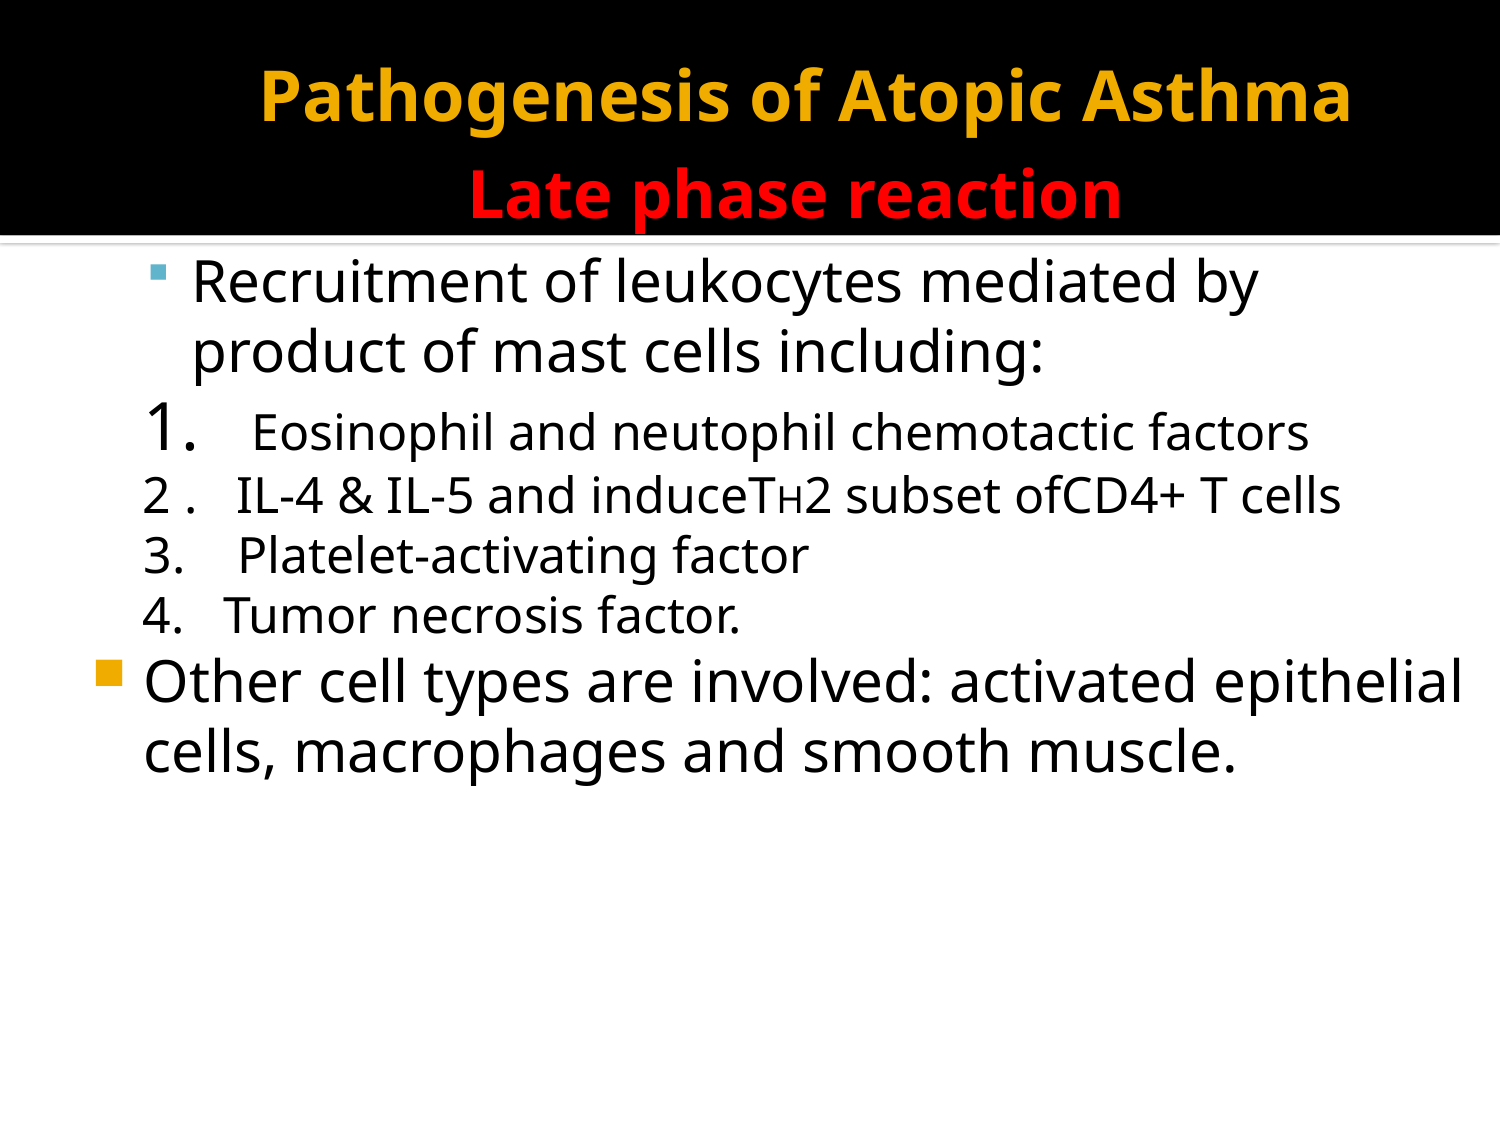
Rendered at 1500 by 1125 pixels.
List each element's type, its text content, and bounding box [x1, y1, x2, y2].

list Late phase reaction Recruitment of leukocytes mediated by product of mast cells including: 1. Eosinophil and neutophil chemotactic factors 2 . IL-4 & IL-5 and induceTH2 subset ofCD4+ T cells 3. Platelet-activating factor 4. Tumor necrosis factor. Other cell types are involved: activated epithelial cells, macrophages and smooth muscle. [62, 137, 1500, 875]
title Pathogenesis of Atopic Asthma [53, 42, 1500, 143]
